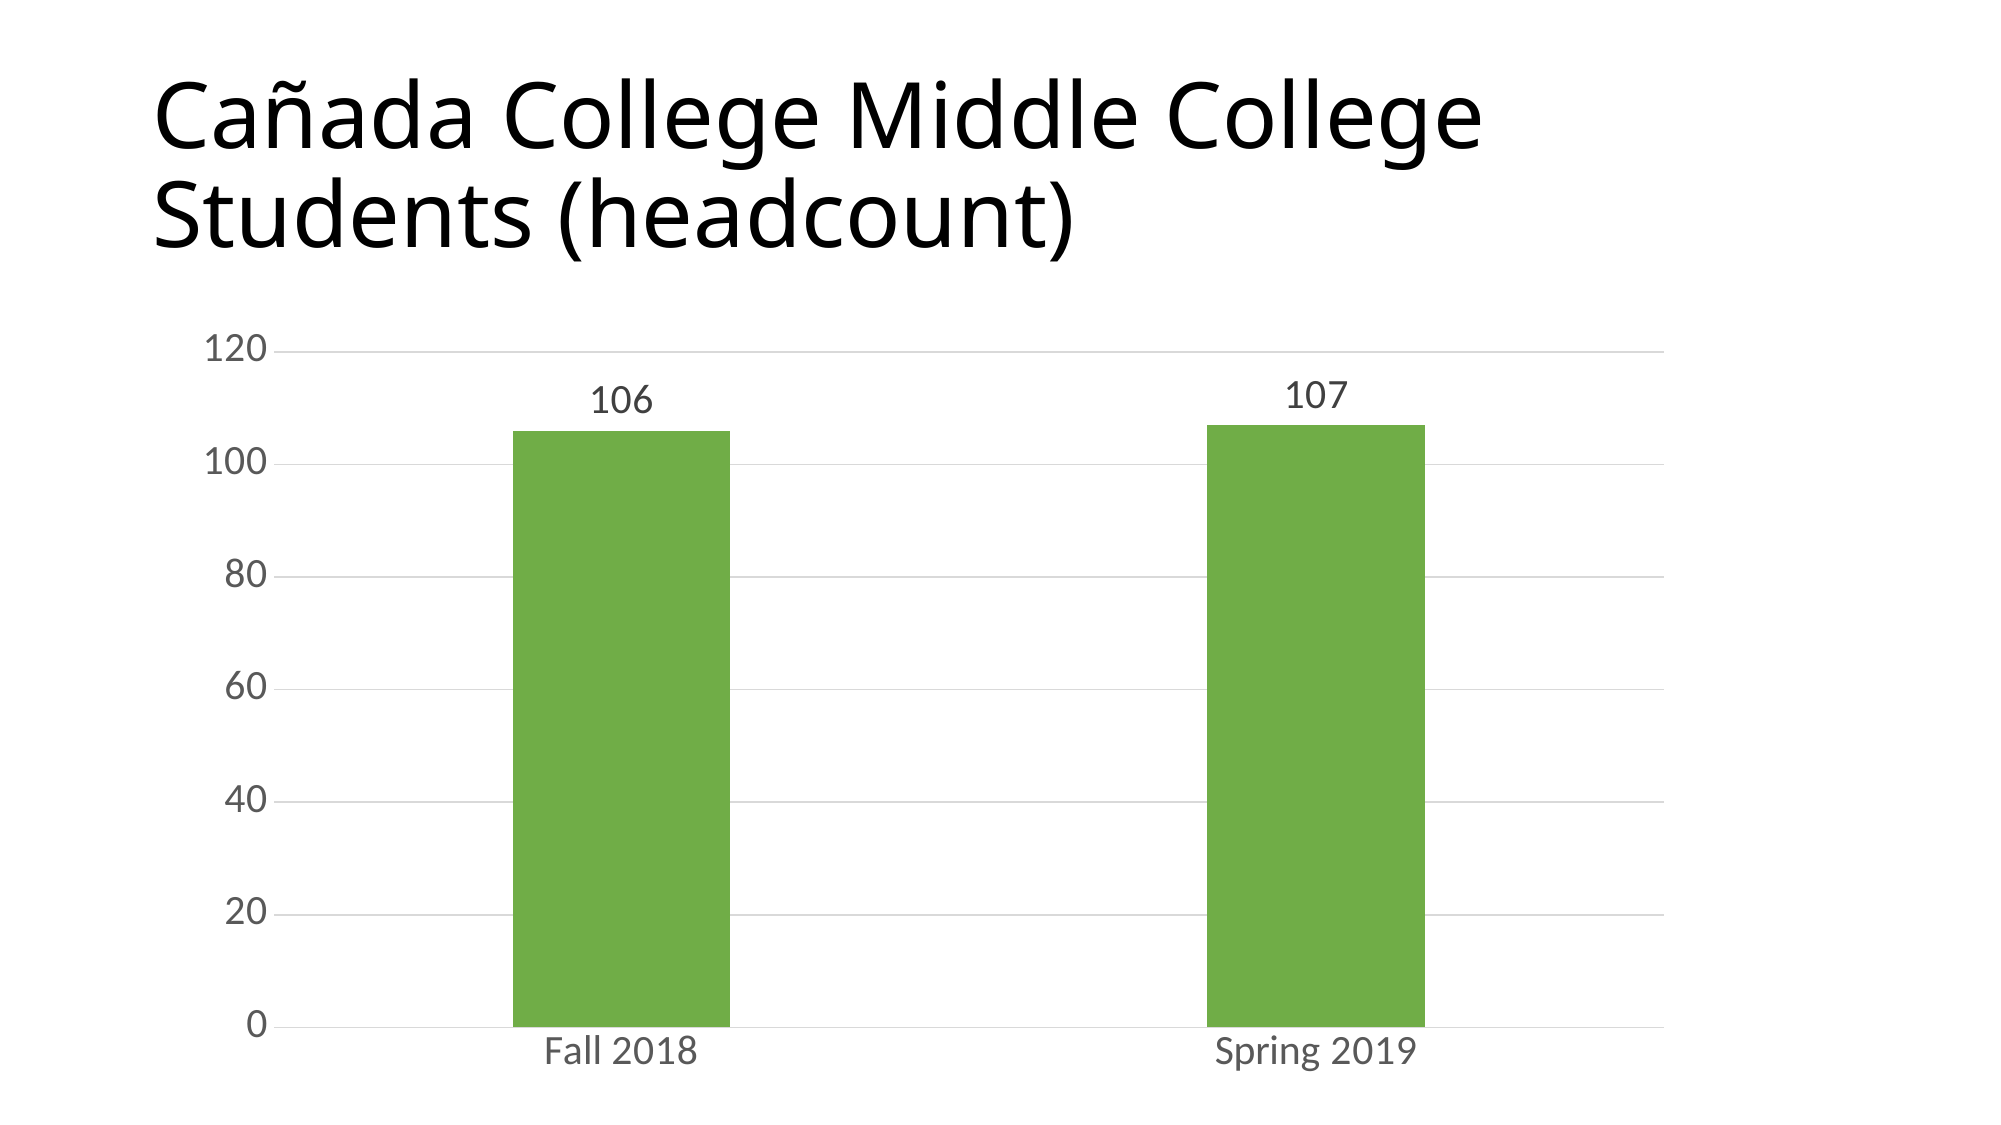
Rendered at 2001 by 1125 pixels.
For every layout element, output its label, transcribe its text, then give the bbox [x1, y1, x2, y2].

chart [171, 315, 1695, 1092]
title Cañada College Middle College Students (headcount) [137, 59, 1863, 278]
